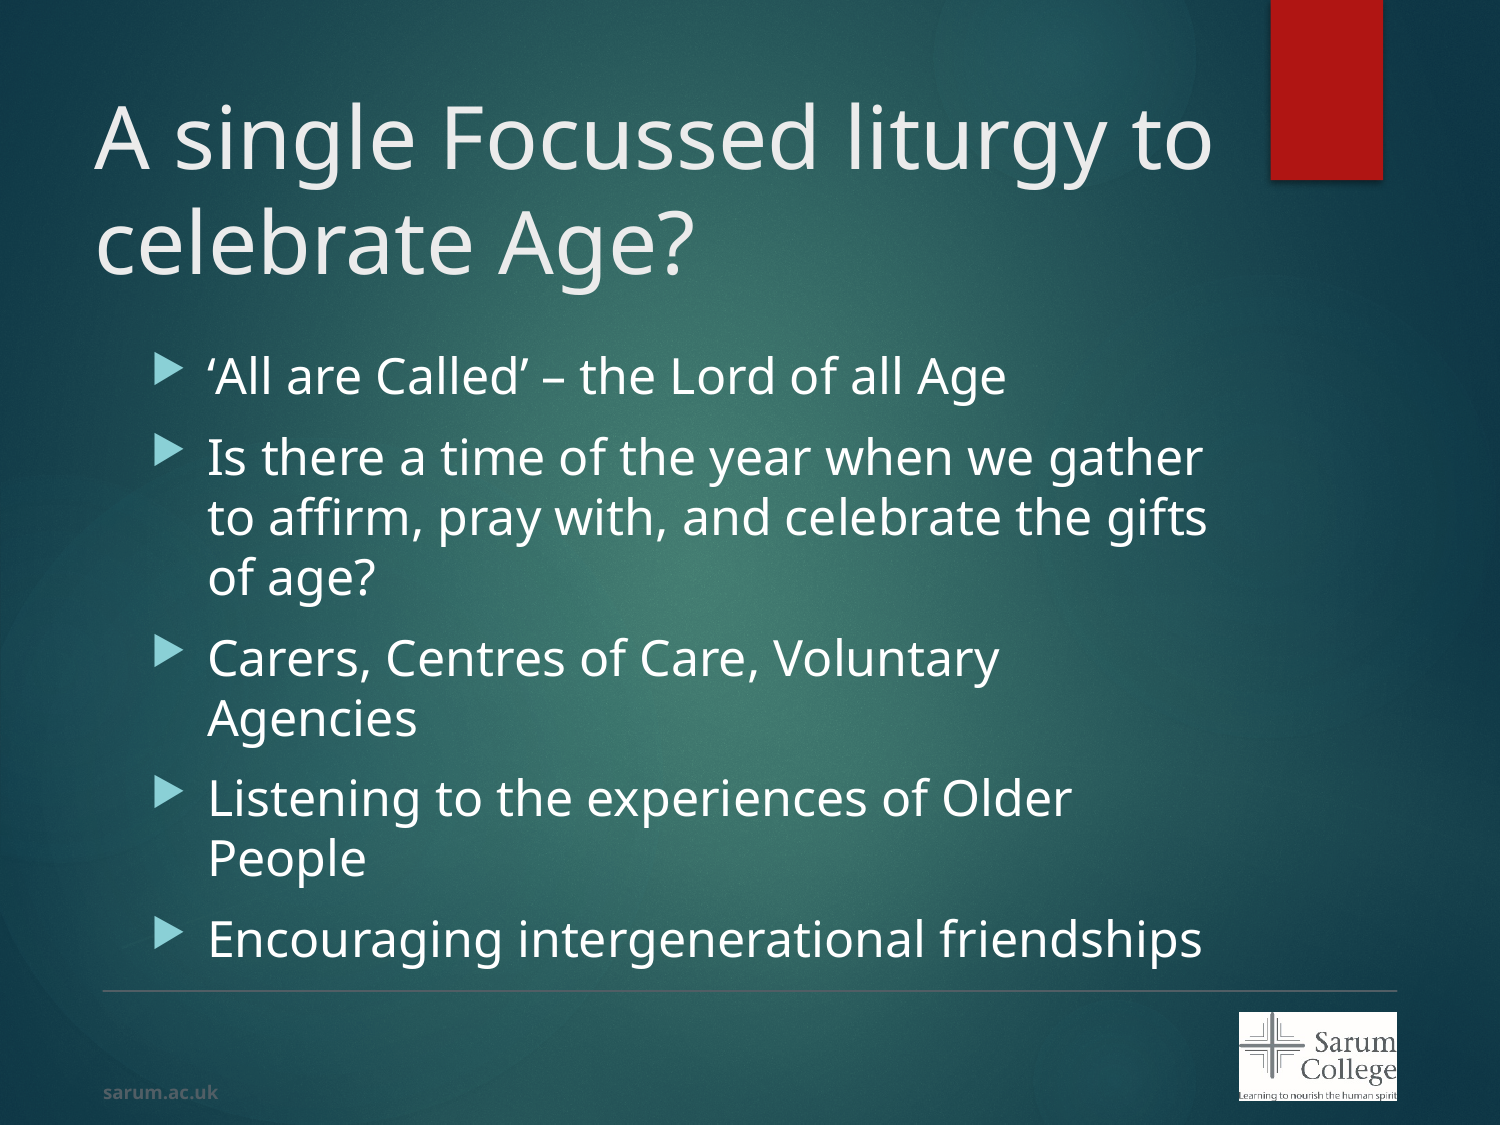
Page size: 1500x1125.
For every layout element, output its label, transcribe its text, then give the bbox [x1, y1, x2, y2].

picture [1239, 1012, 1397, 1101]
title A single Focussed liturgy to celebrate Age? [79, 74, 1237, 304]
list ‘All are Called’ – the Lord of all Age Is there a time of the year when we gather to affirm, pray with, and celebrate the gifts of age? Carers, Centres of Care, Voluntary Agencies Listening to the experiences of Older People Encouraging intergenerational friendships [135, 336, 1237, 1025]
